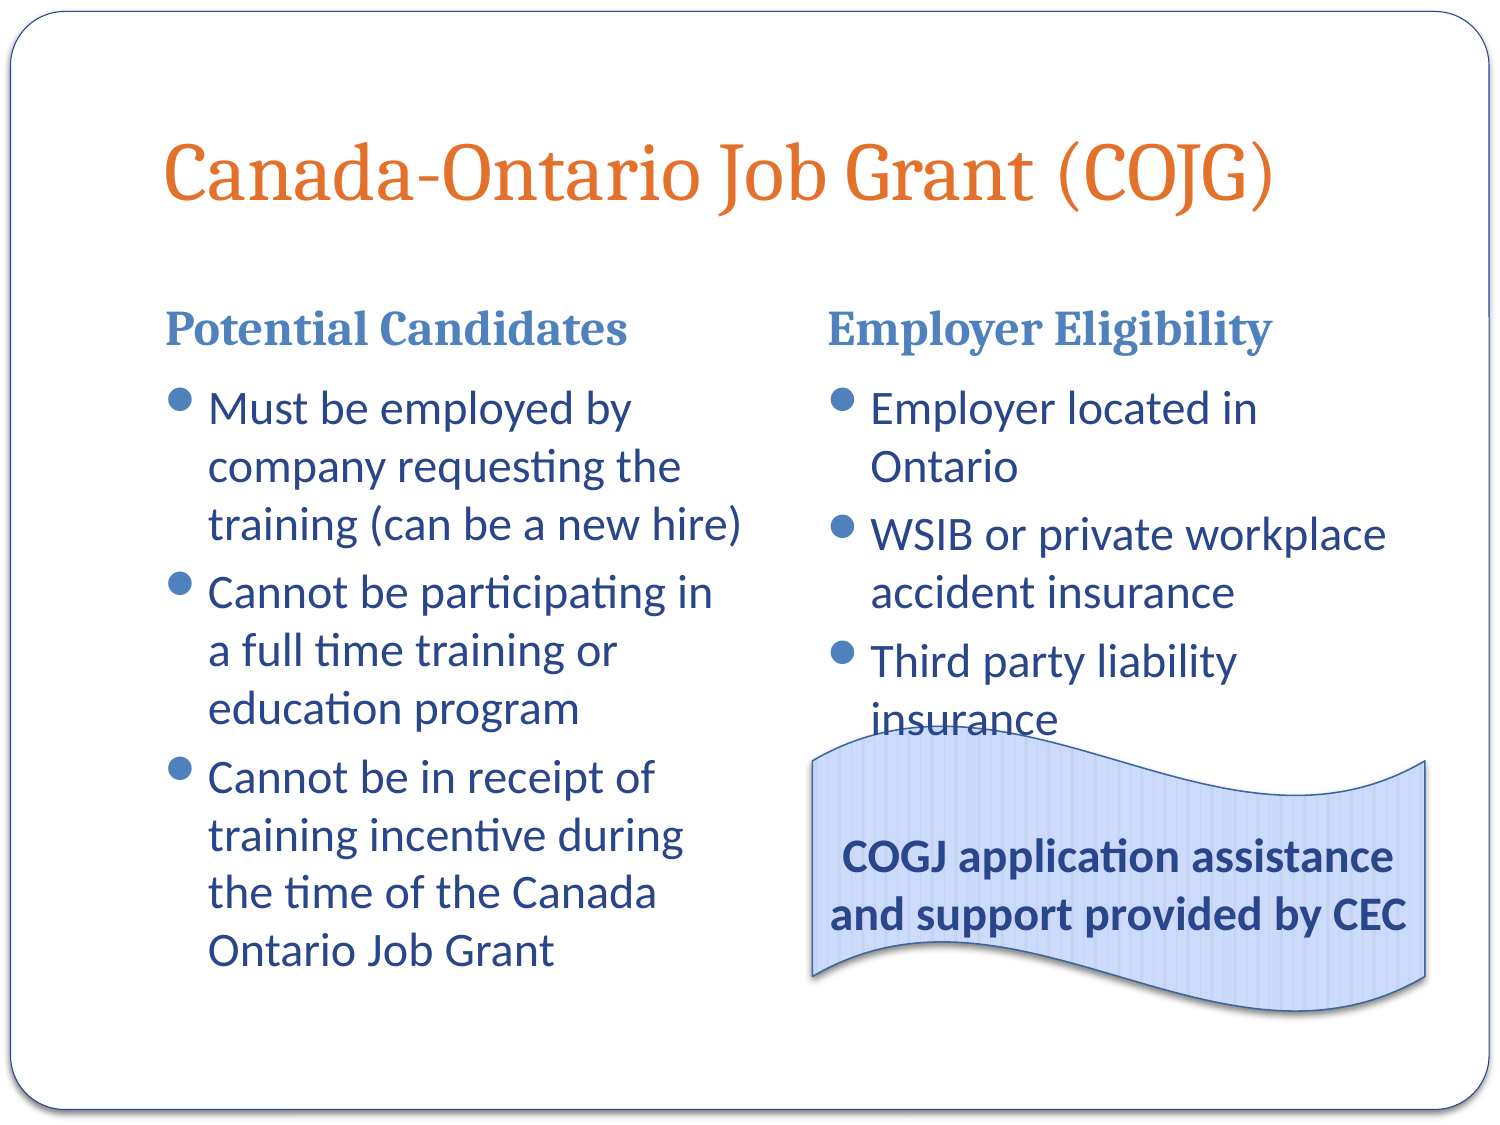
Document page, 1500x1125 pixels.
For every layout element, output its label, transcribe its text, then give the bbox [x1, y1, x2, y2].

text_box [1238, 1007, 1347, 1012]
list Must be employed by company requesting the training (can be a new hire) Cannot be participating in a full time training or education program Cannot be in receipt of training incentive during the time of the Canada Ontario Job Grant [150, 368, 763, 1007]
title Canada-Ontario Job Grant (COJG) [150, 44, 1425, 233]
list Employer Eligibility [811, 236, 1426, 364]
list Potential Candidates [149, 236, 763, 364]
list Employer located in Ontario WSIB or private workplace accident insurance Third party liability insurance COGJ application assistance and support provided by CEC [812, 368, 1425, 1007]
